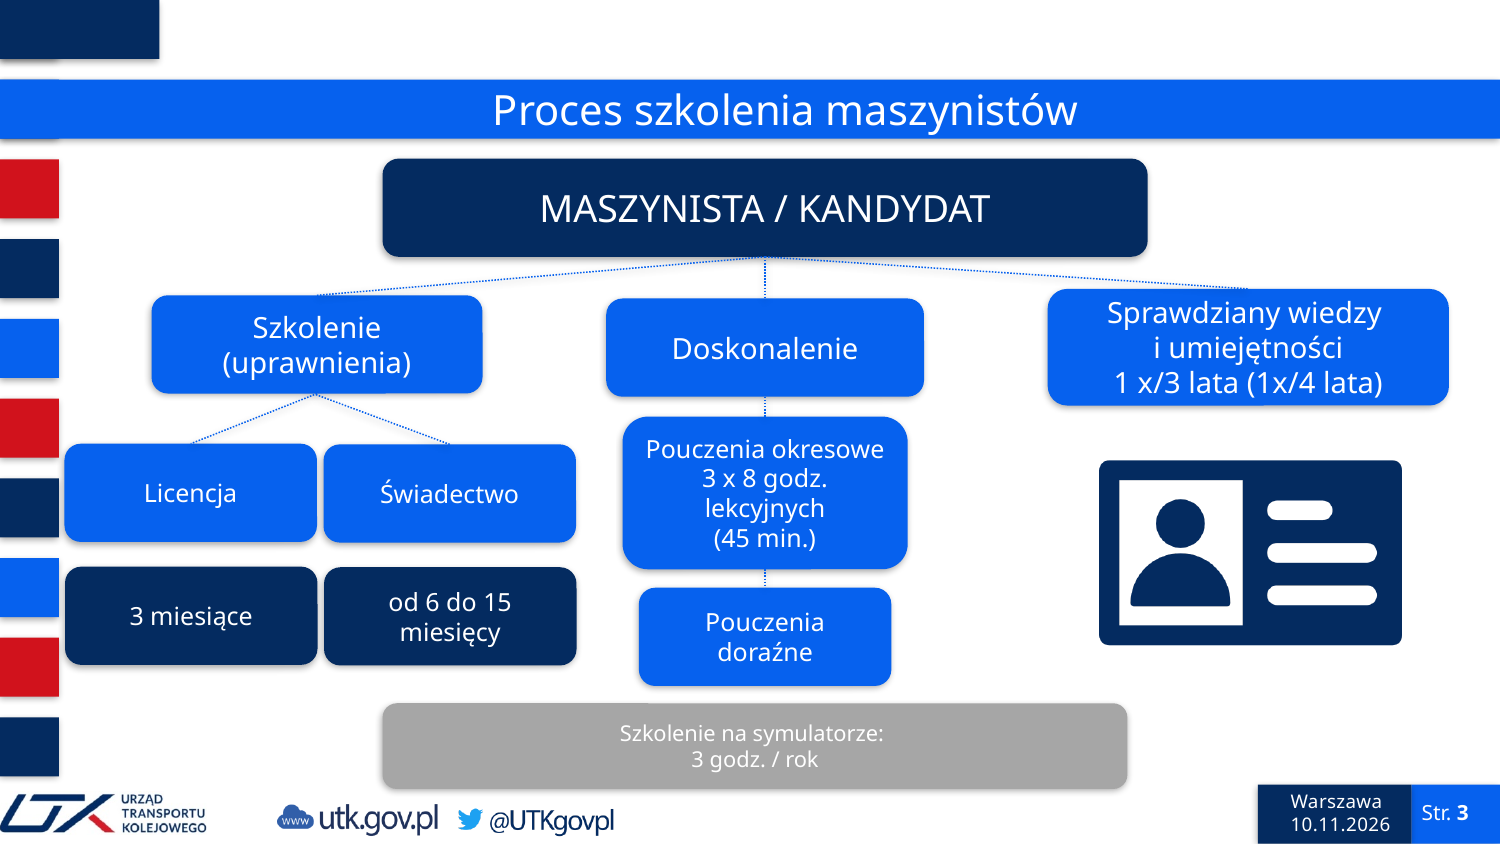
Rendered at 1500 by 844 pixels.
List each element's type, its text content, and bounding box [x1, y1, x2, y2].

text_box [190, 393, 318, 444]
text_box Świadectwo [322, 443, 577, 544]
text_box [316, 256, 763, 296]
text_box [764, 256, 1249, 290]
title Proces szkolenia maszynistów [100, 79, 1471, 139]
picture [277, 799, 439, 837]
picture [1099, 400, 1402, 704]
text_box Szkolenie (uprawnienia) [150, 294, 484, 395]
picture [0, 791, 207, 835]
text_box Doskonalenie [605, 297, 925, 398]
text_box MASZYNISTA / KANDYDAT [381, 157, 1149, 255]
text_box od 6 do 15 miesięcy [323, 566, 578, 667]
picture [446, 803, 654, 837]
text_box Licencja [63, 442, 318, 543]
text_box Pouczenia okresowe 3 x 8 godz. lekcyjnych (45 min.) [621, 415, 909, 571]
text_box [318, 394, 450, 445]
text_box Pouczenia doraźne [638, 586, 893, 687]
text_box Sprawdziany wiedzy i umiejętności 1 x/3 lata (1x/4 lata) [1046, 288, 1450, 407]
text_box 3 miesiące [64, 565, 319, 666]
text_box Szkolenie na symulatorze: 3 godz. / rok [381, 702, 1129, 790]
